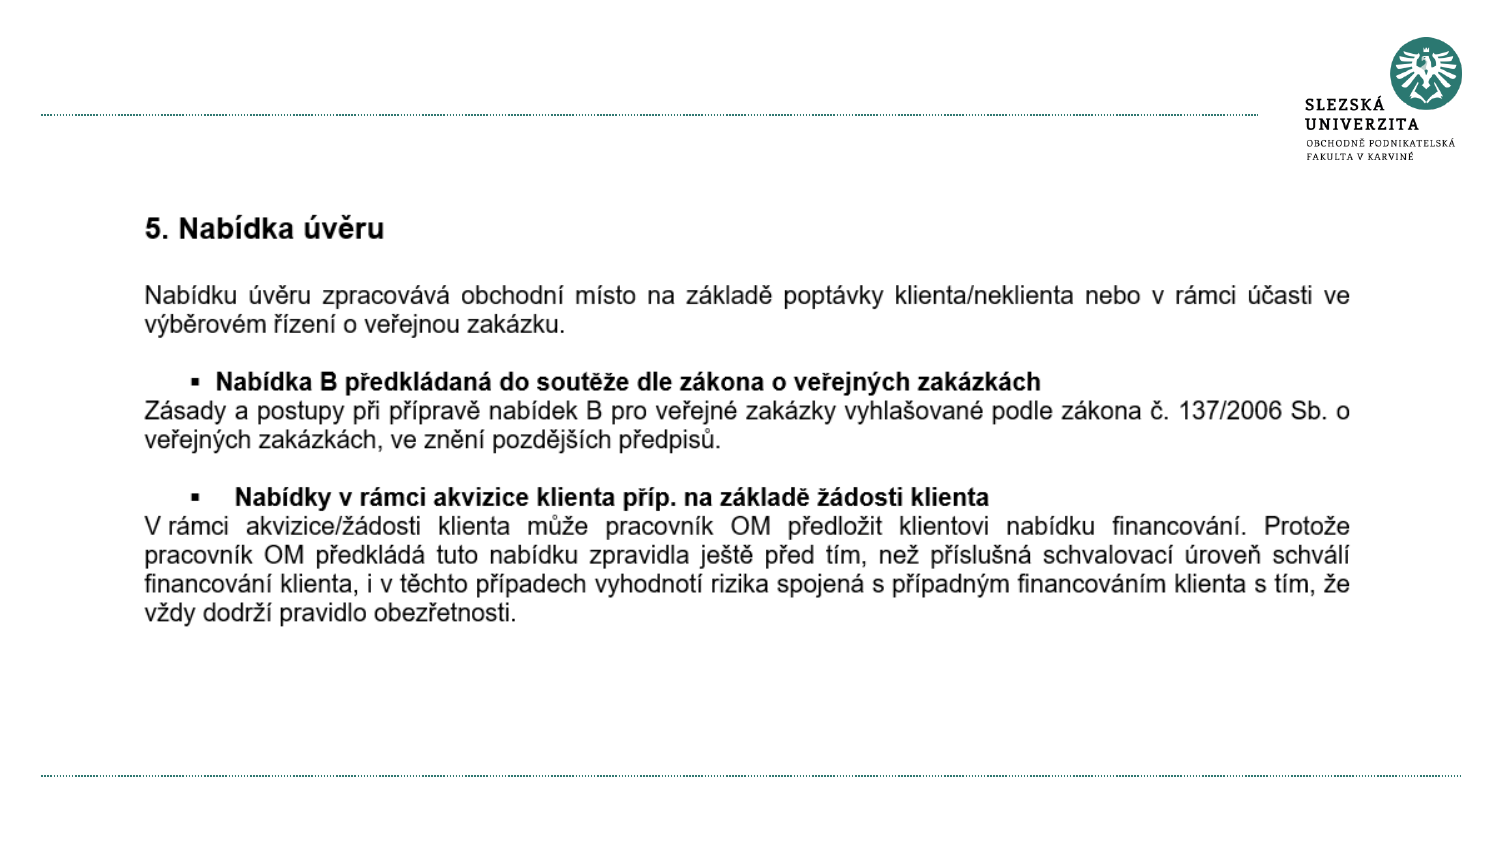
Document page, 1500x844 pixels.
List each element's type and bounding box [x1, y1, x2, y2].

picture [1305, 37, 1462, 160]
picture [122, 205, 1378, 639]
